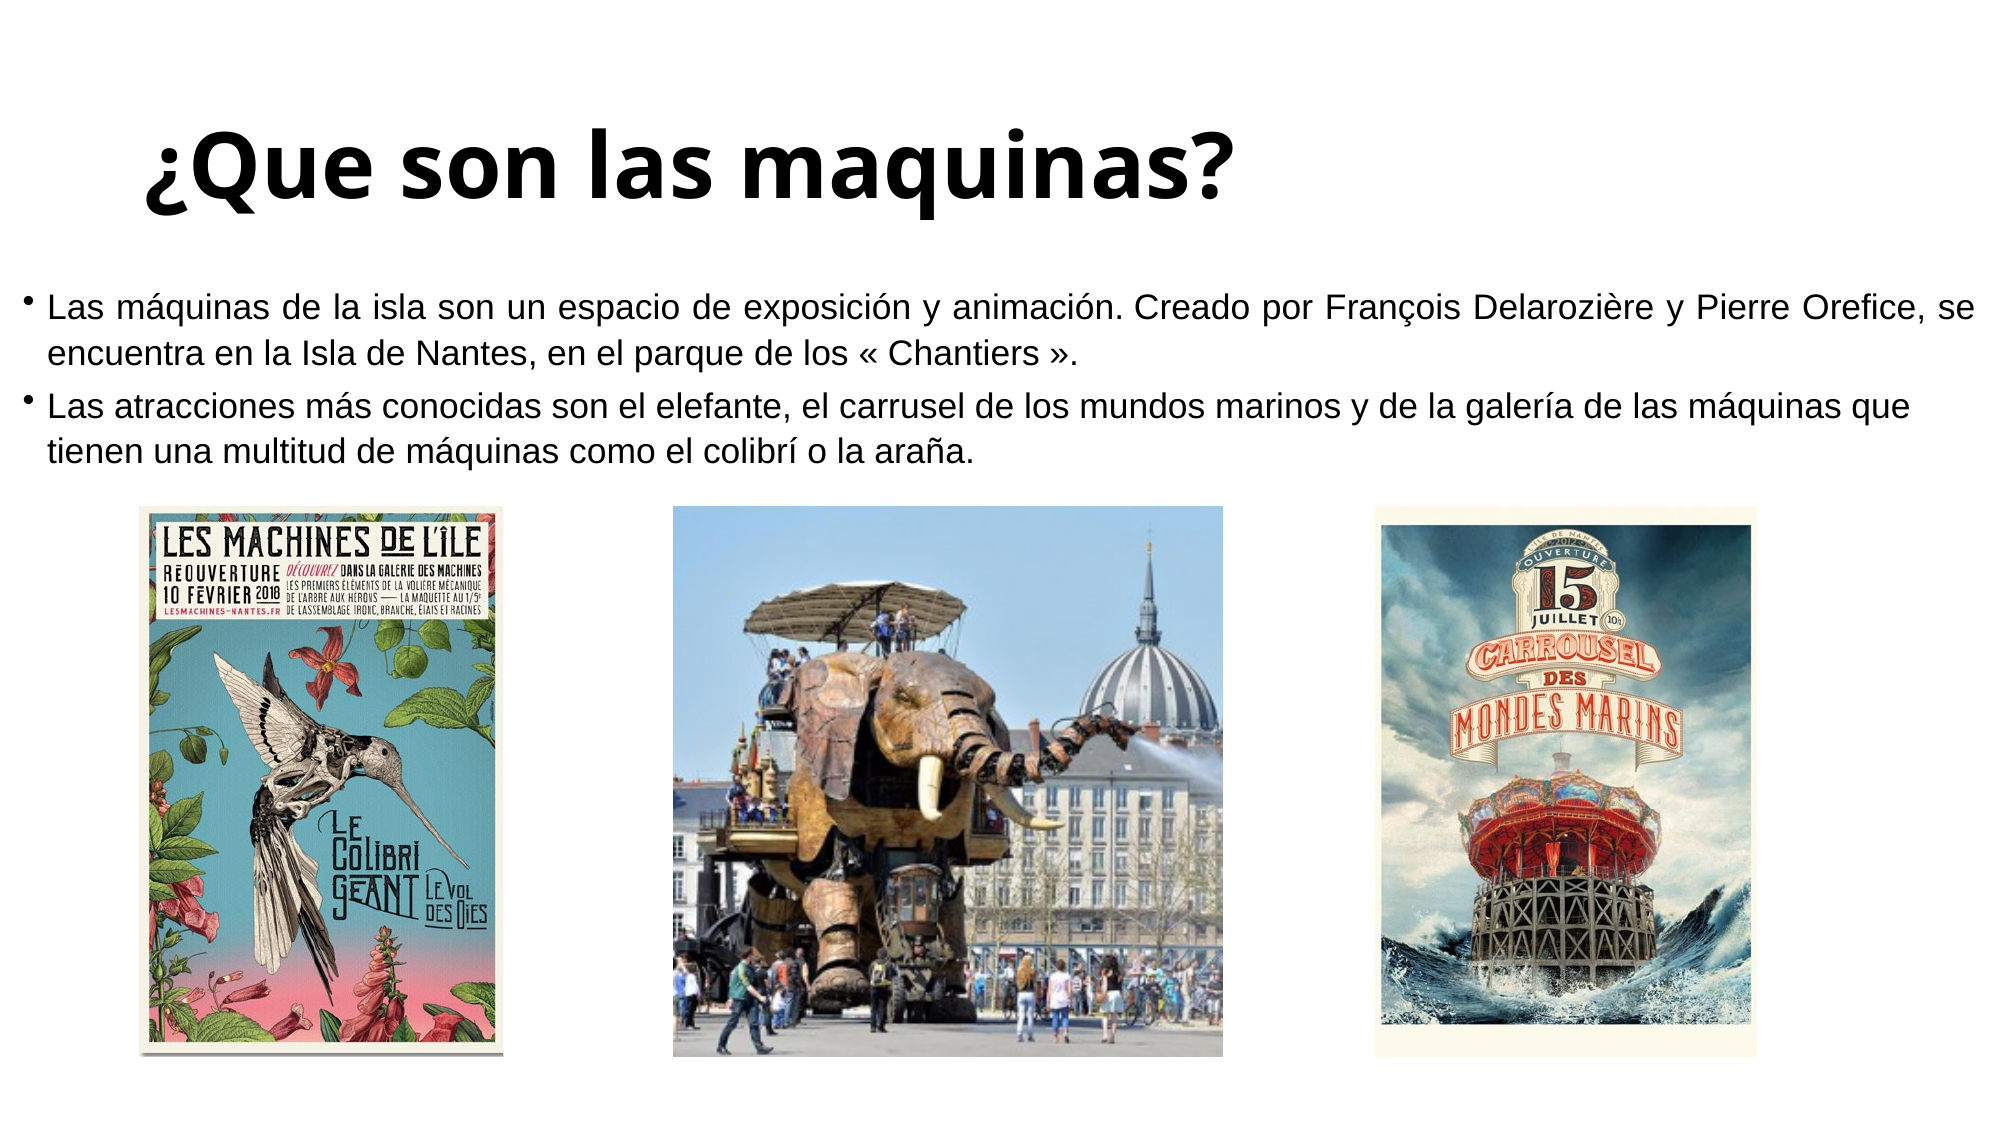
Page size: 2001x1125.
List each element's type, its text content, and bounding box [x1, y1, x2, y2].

picture [137, 506, 504, 1057]
picture [673, 506, 1224, 1057]
text_box Las atracciones más conocidas son el elefante, el carrusel de los mundos marinos y de la galería de las máquinas que tienen una multitud de máquinas como el colibrí o la araña. [14, 372, 1986, 479]
text_box Las máquinas de la isla son un espacio de exposición y animación. Creado por François Delarozière y Pierre Orefice, se encuentra en la Isla de Nantes, en el parque de los « Chantiers ». [14, 273, 1986, 372]
picture [1279, 506, 1852, 1057]
title ¿Que son las maquinas? [136, 59, 1863, 273]
